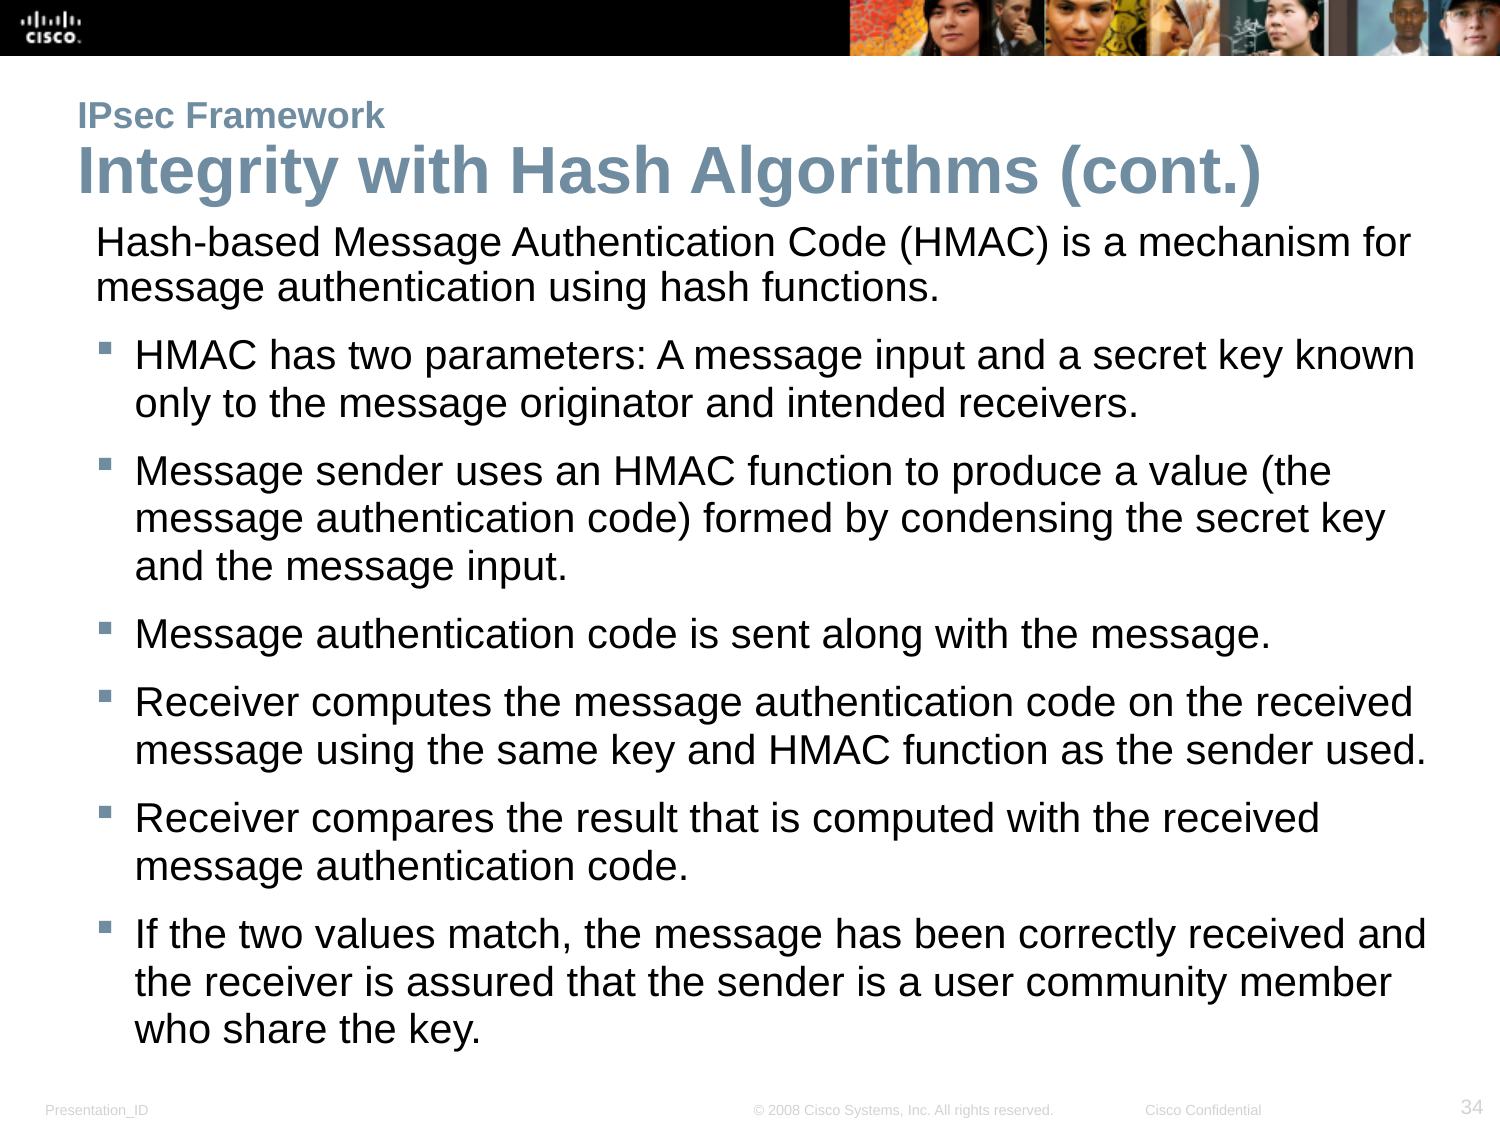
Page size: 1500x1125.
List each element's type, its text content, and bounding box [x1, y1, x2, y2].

picture [0, 0, 1500, 56]
title IPsec Framework Integrity with Hash Algorithms (cont.) [63, 77, 1401, 216]
text_box Hash-based Message Authentication Code (HMAC) is a mechanism for message authentication using hash functions. HMAC has two parameters: A message input and a secret key known only to the message originator and intended receivers. Message sender uses an HMAC function to produce a value (the message authentication code) formed by condensing the secret key and the message input. Message authentication code is sent along with the message. Receiver computes the message authentication code on the received message using the same key and HMAC function as the sender used. Receiver compares the result that is computed with the received message authentication code. If the two values match, the message has been correctly received and the receiver is assured that the sender is a user community member who share the key. [80, 213, 1458, 1101]
